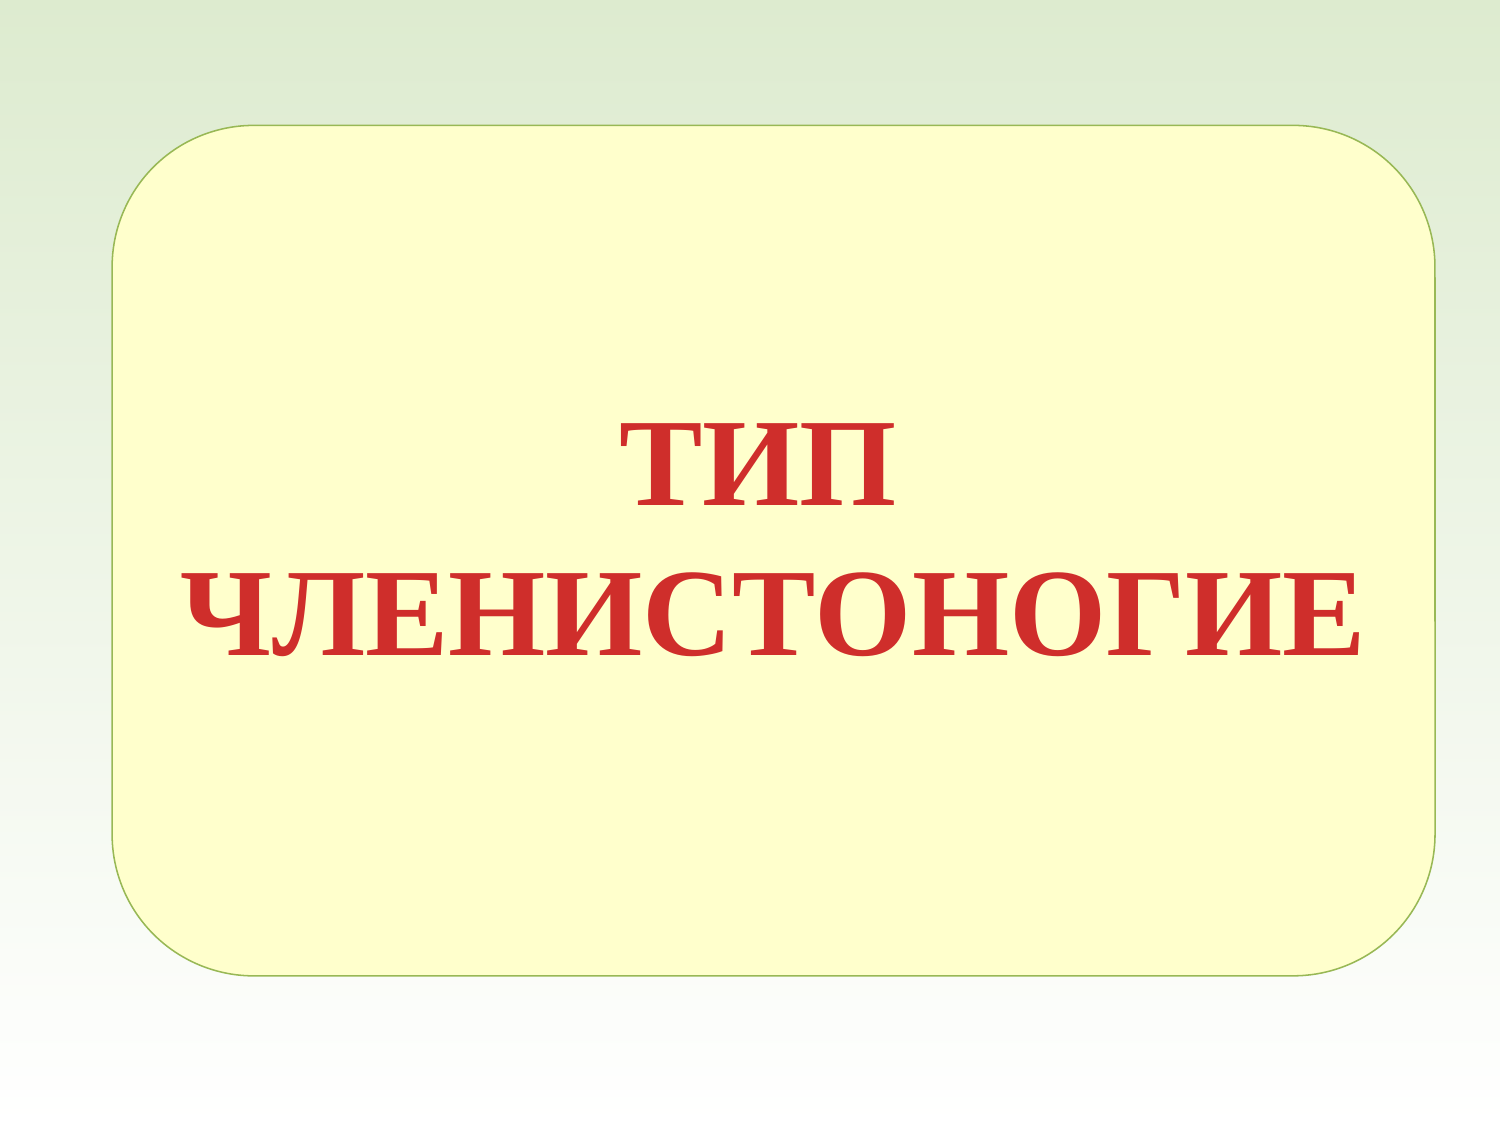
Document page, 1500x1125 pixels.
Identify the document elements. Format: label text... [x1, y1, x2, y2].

text_box ТИП ЧЛЕНИСТОНОГИЕ [112, 373, 1435, 689]
text_box [111, 124, 1436, 977]
